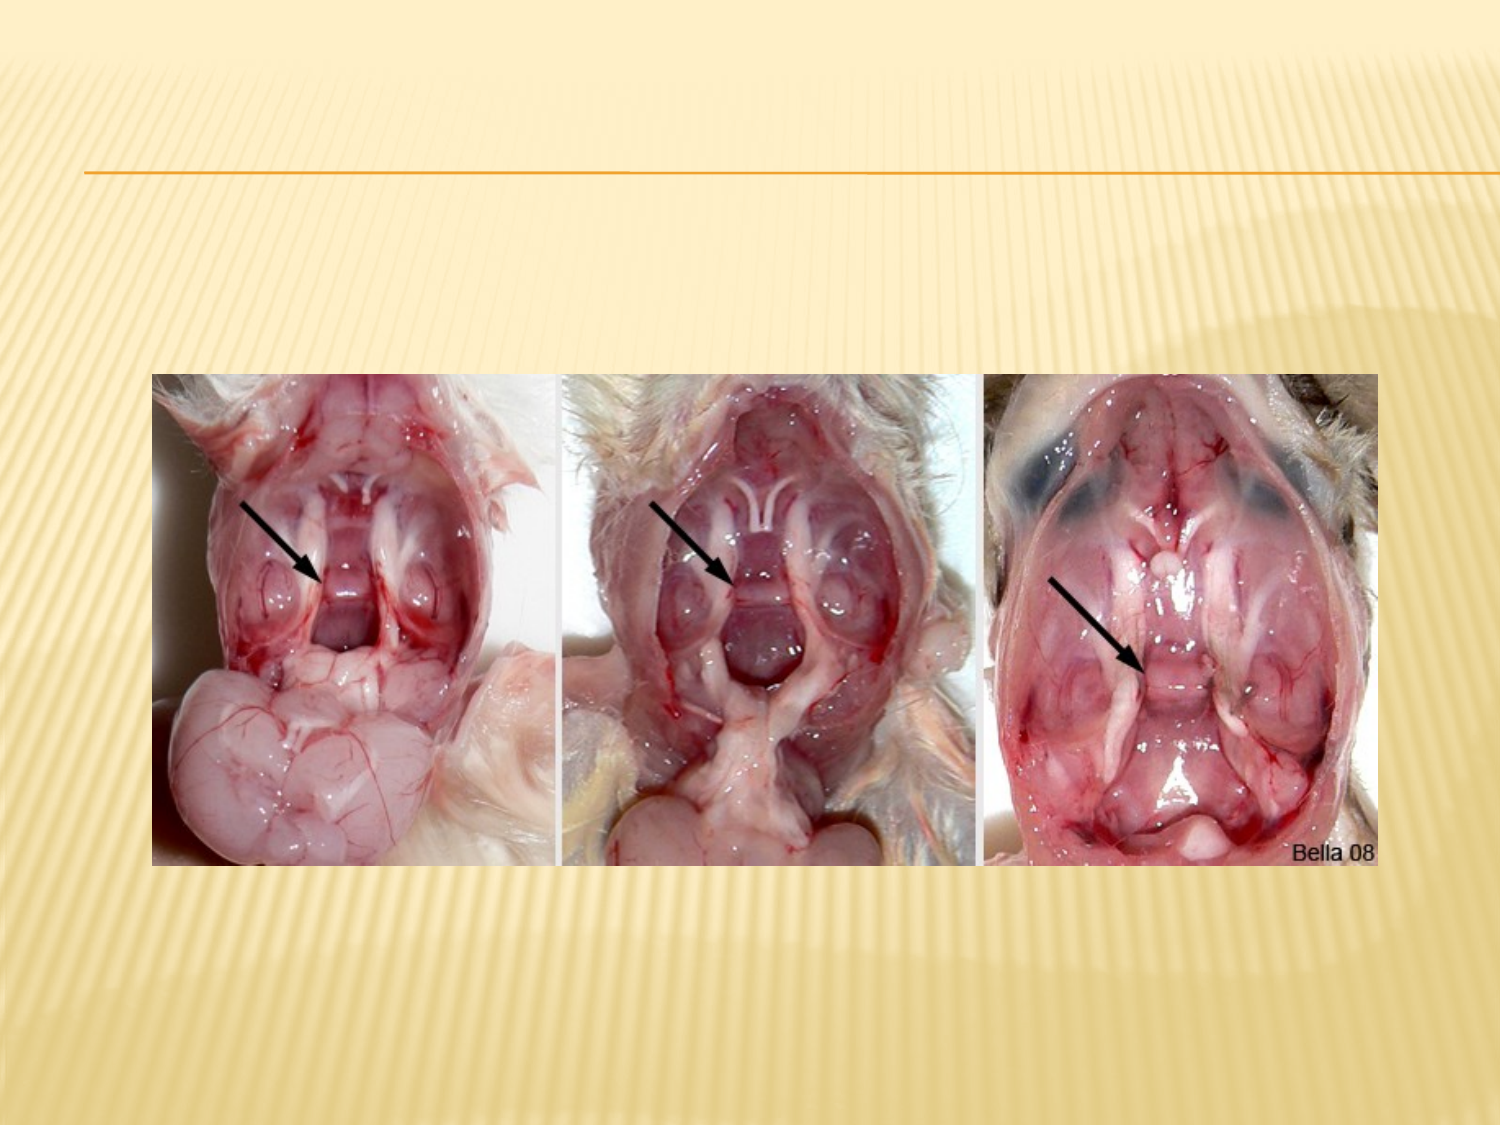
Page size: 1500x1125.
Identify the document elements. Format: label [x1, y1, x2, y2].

list [151, 374, 1378, 866]
